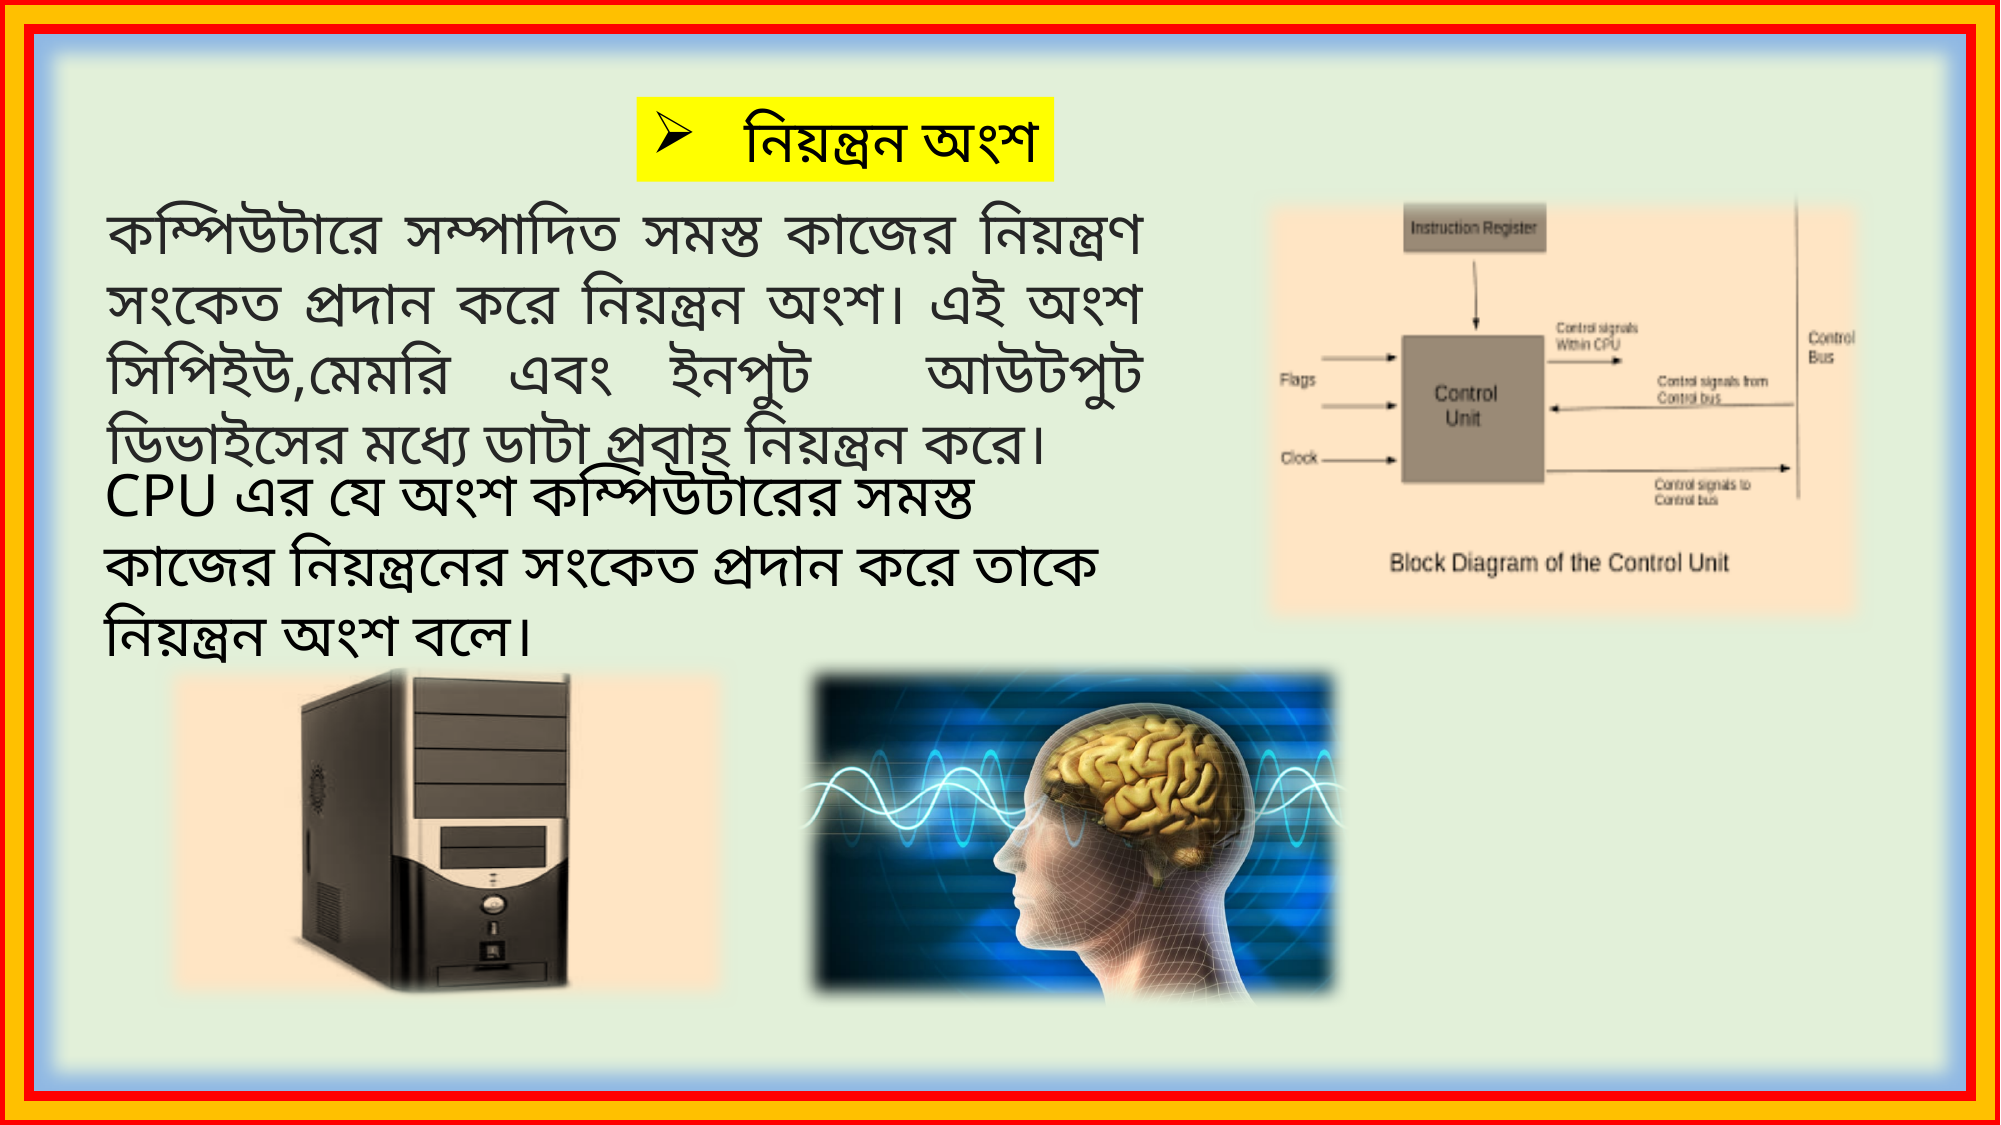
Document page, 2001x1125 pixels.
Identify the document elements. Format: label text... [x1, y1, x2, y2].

picture [155, 656, 738, 1009]
text_box CPU এর যে অংশ কম্পিউটারের সমস্ত কাজের নিয়ন্ত্রনের সংকেত প্রদান করে তাকে নিয়ন্ত্রন অংশ বলে। [89, 451, 1124, 676]
picture [796, 656, 1350, 1009]
picture [1251, 188, 1874, 634]
text_box [0, 0, 2000, 1125]
text_box কম্পিউটারে সম্পাদিত সমস্ত কাজের নিয়ন্ত্রণ সংকেত প্রদান করে নিয়ন্ত্রন অংশ। এই অংশ সিপিইউ,মেমরি এবং ইনপুট আউটপুট ডিভাইসের মধ্যে ডাটা প্রবাহ নিয়ন্ত্রন করে। [93, 188, 1159, 484]
text_box নিয়ন্ত্রন অংশ [636, 96, 1055, 182]
